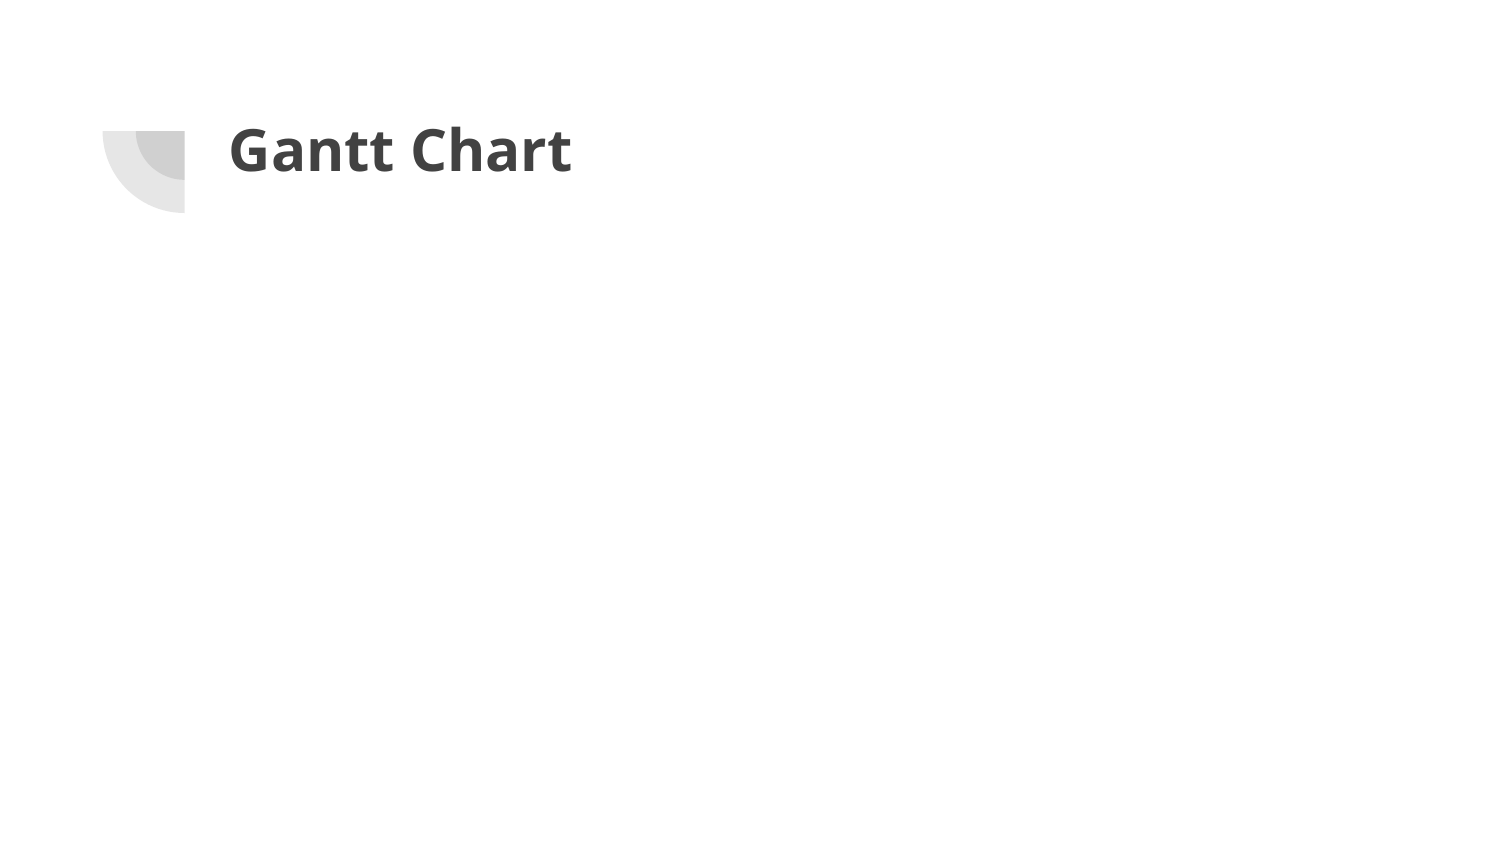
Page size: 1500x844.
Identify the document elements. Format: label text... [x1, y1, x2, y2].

title Gantt Chart [213, 98, 1368, 263]
